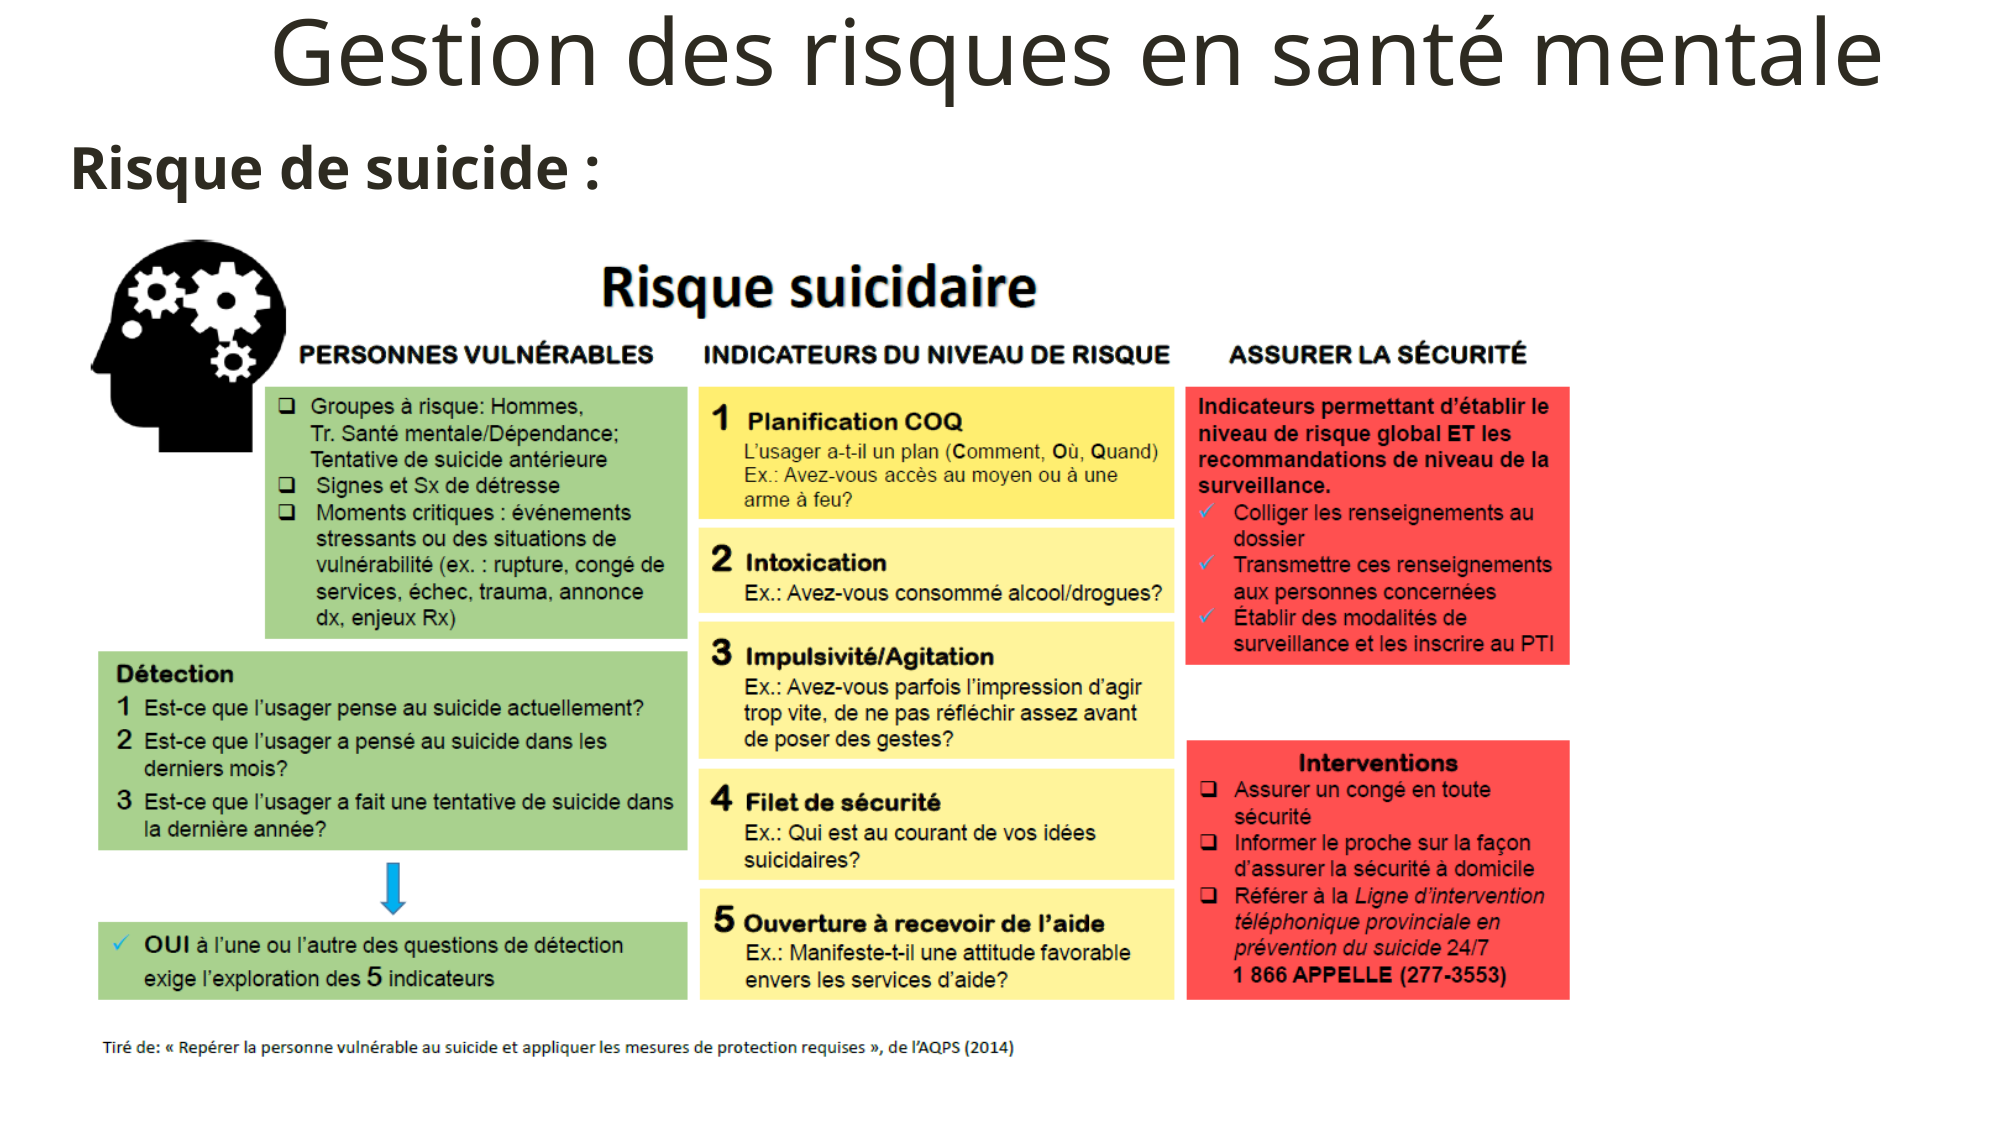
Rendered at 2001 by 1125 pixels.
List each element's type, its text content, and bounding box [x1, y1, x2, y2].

text_box Risque de suicide : [8, 123, 671, 209]
picture [81, 220, 1581, 1063]
text_box Gestion des risques en santé mentale [254, 0, 1902, 112]
